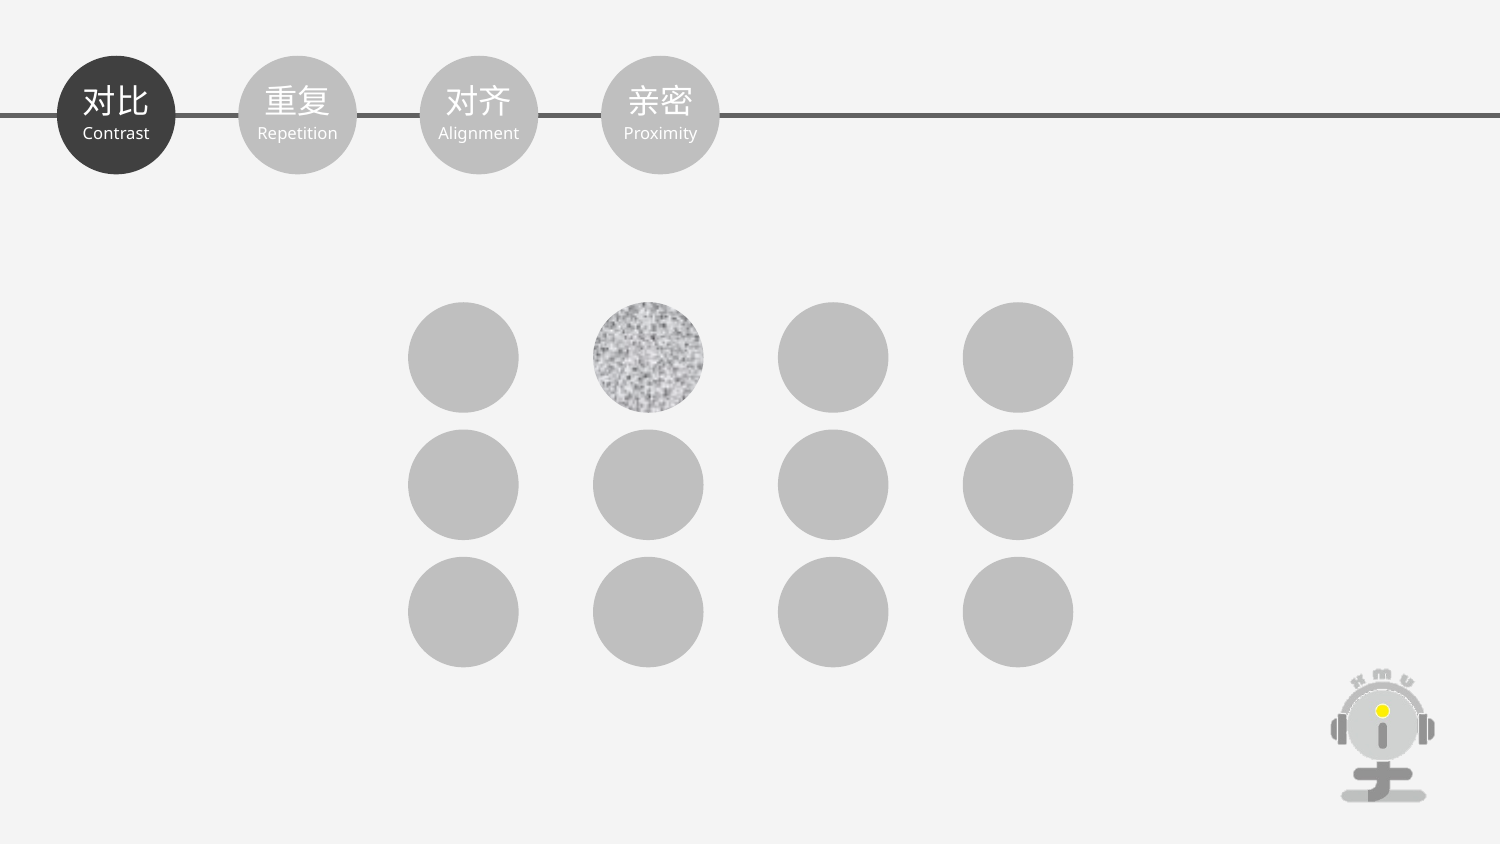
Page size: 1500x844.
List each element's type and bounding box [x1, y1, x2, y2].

text_box [56, 55, 176, 175]
text_box [238, 55, 357, 175]
text_box [776, 555, 890, 669]
text_box [961, 301, 1075, 414]
text_box [591, 428, 705, 542]
text_box [601, 55, 720, 175]
text_box [961, 428, 1075, 542]
picture [1281, 645, 1481, 844]
text_box [591, 301, 705, 414]
text_box [407, 301, 520, 414]
text_box [407, 428, 520, 542]
text_box [407, 555, 520, 669]
text_box [591, 555, 705, 669]
text_box [776, 428, 890, 542]
text_box [961, 555, 1075, 669]
text_box [776, 301, 890, 414]
text_box [419, 55, 539, 175]
